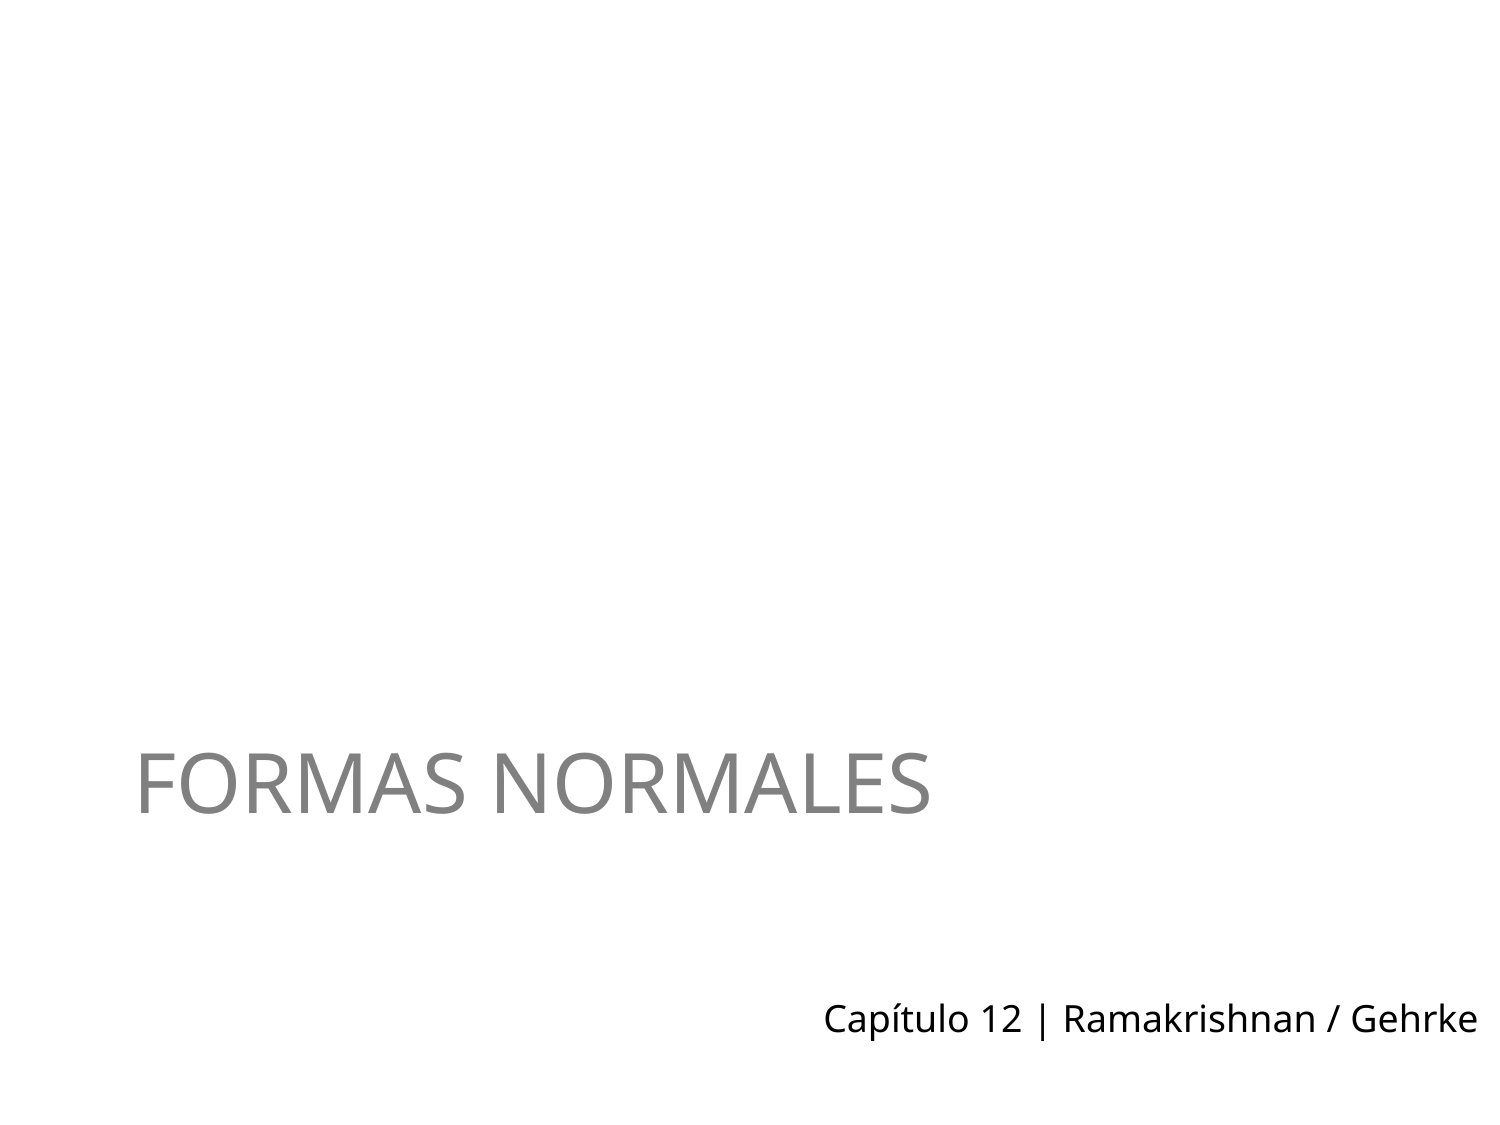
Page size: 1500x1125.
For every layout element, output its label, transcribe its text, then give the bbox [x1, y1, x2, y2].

title Formas normales [118, 722, 1394, 947]
text_box Capítulo 12 | Ramakrishnan / Gehrke [562, 987, 1494, 1048]
